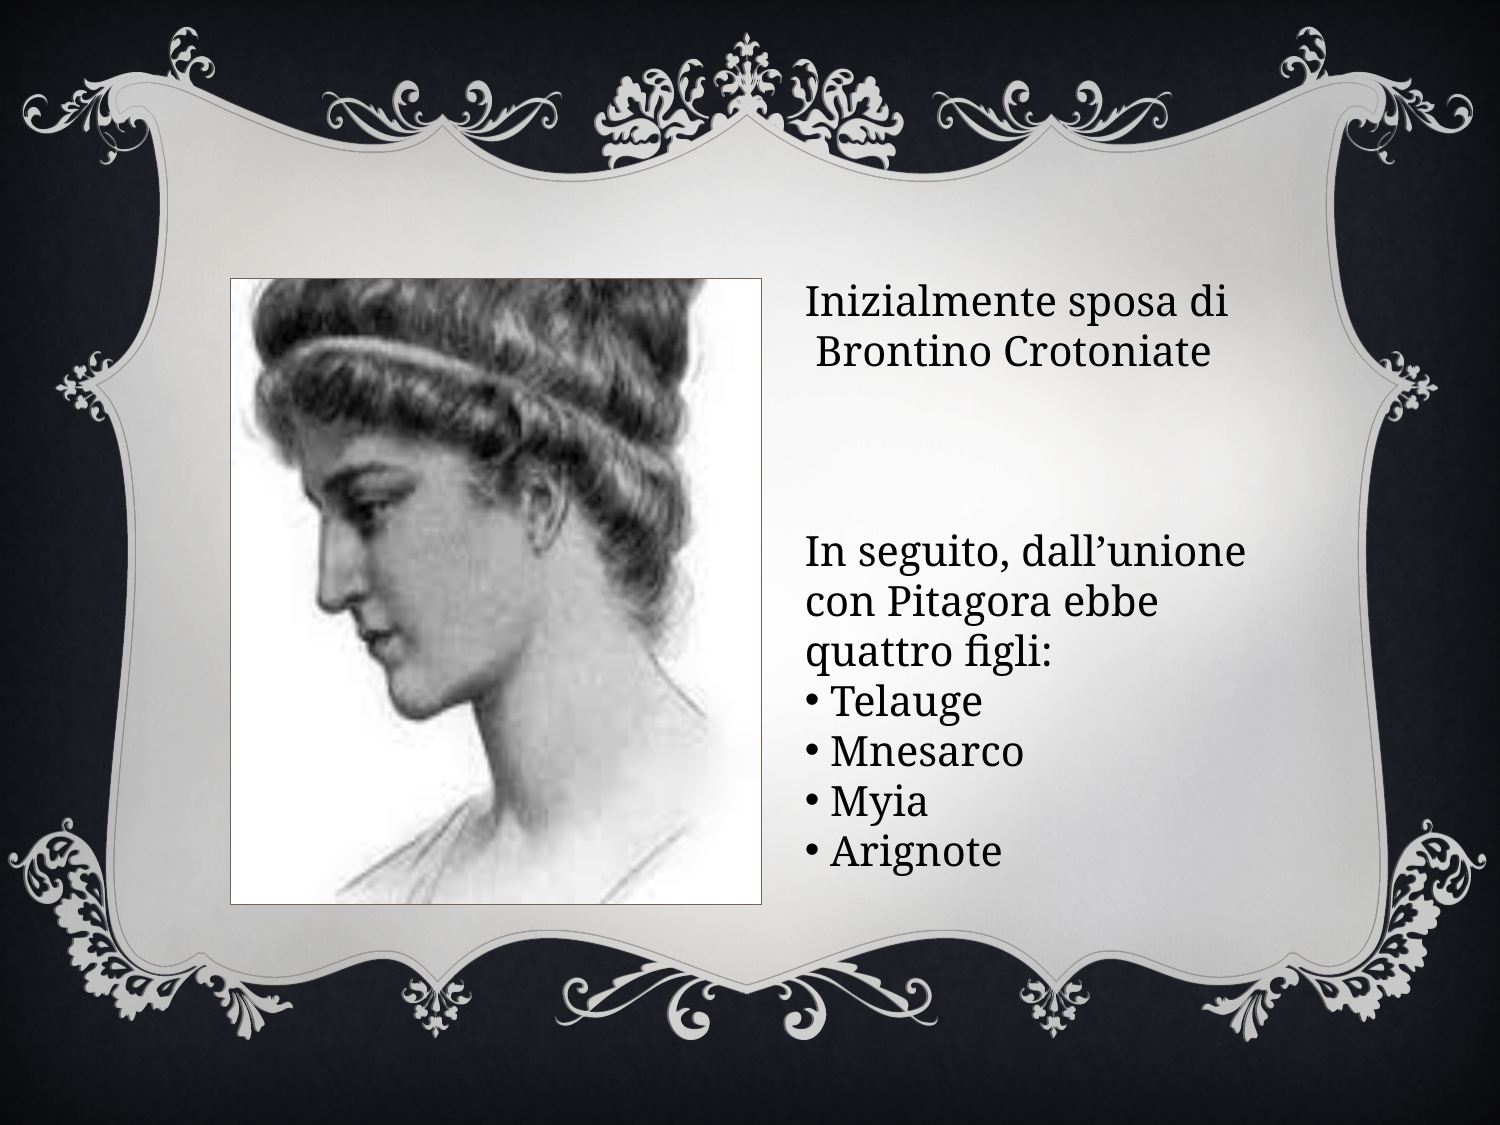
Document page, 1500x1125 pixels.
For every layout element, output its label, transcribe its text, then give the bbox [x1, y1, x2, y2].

text_box Inizialmente sposa di Brontino Crotoniate In seguito, dall’unione con Pitagora ebbe quattro figli: Telauge Mnesarco Myia Arignote [797, 267, 1306, 883]
picture [0, 0, 1500, 1125]
